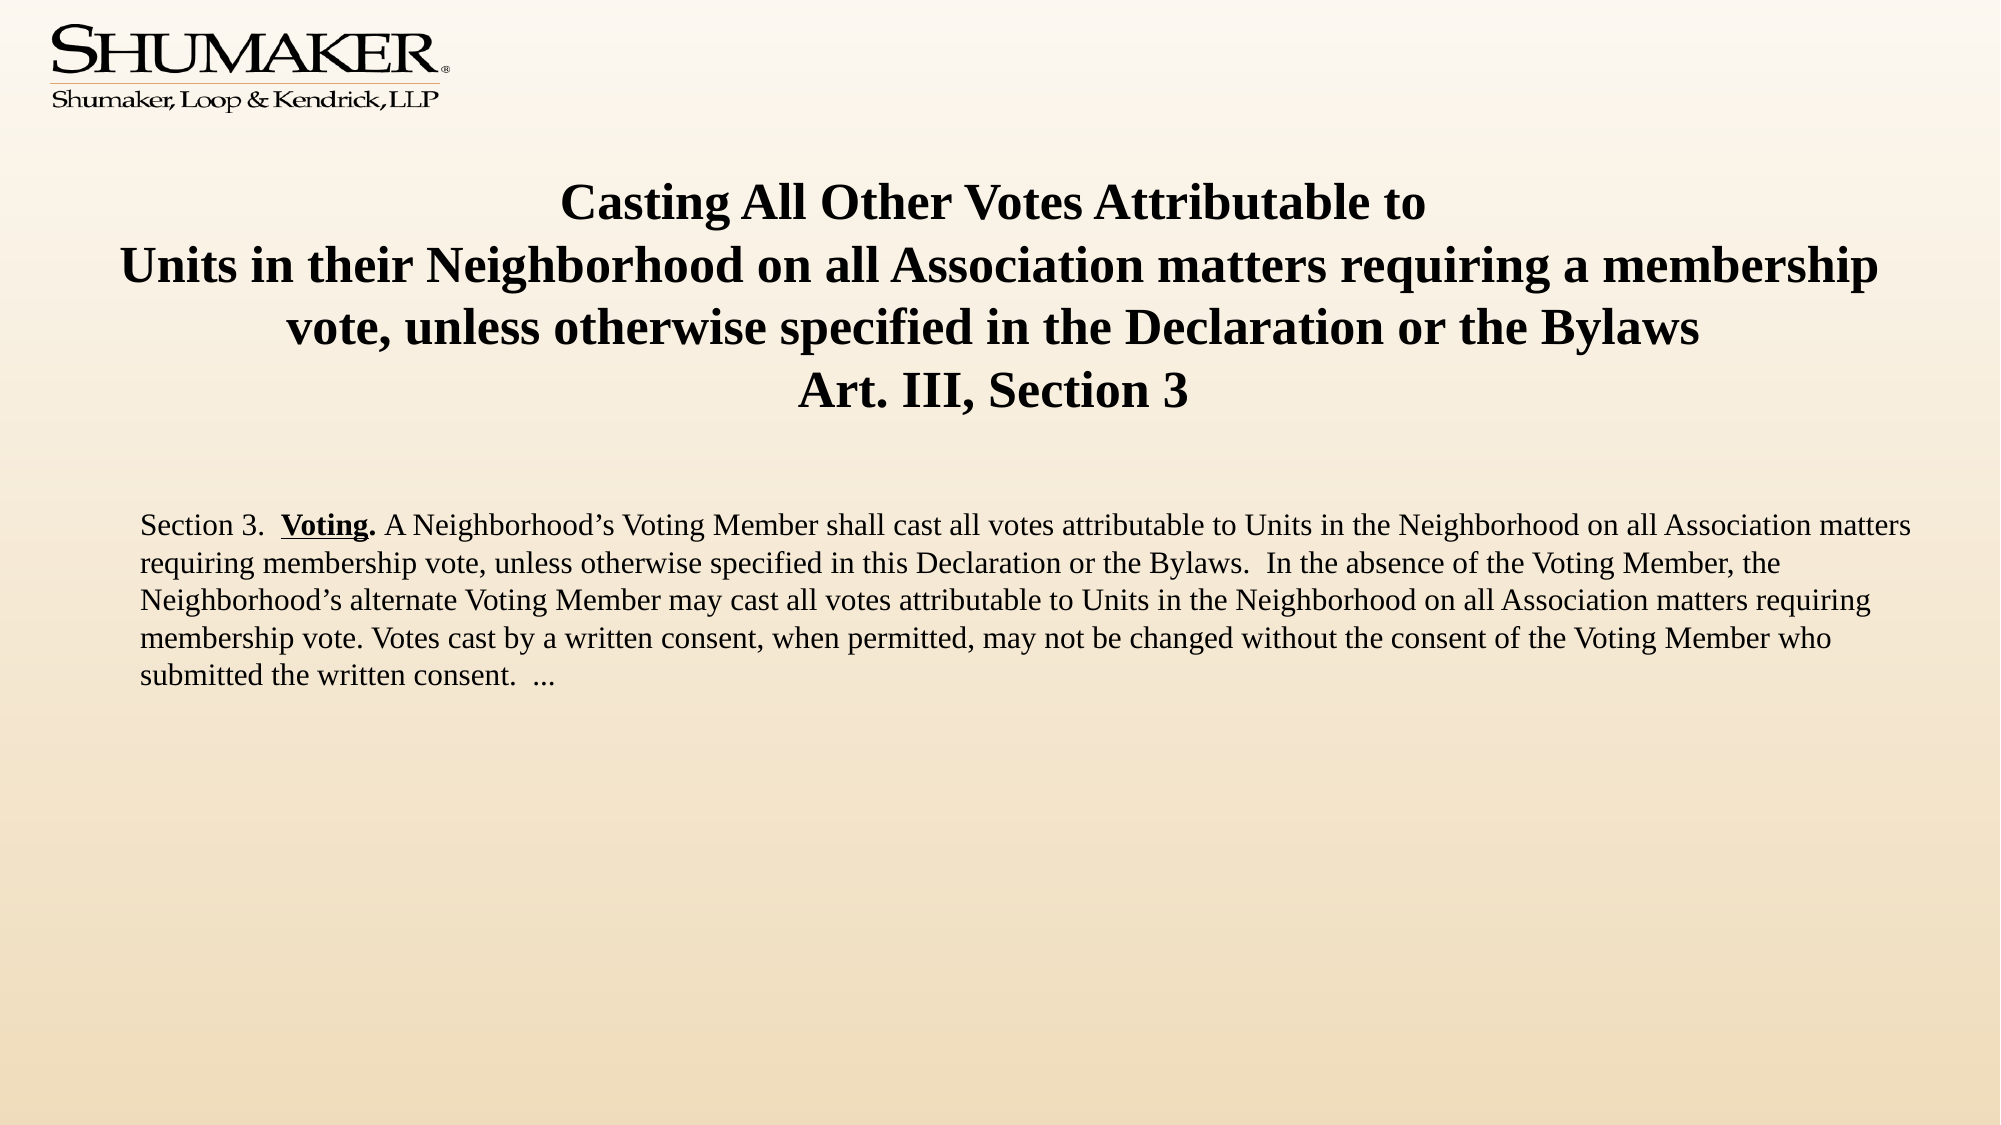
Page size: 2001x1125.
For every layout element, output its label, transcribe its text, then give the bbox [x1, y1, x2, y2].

list Section 3. Voting. A Neighborhood’s Voting Member shall cast all votes attributable to Units in the Neighborhood on all Association matters requiring membership vote, unless otherwise specified in this Declaration or the Bylaws. In the absence of the Voting Member, the Neighborhood’s alternate Voting Member may cast all votes attributable to Units in the Neighborhood on all Association matters requiring membership vote. Votes cast by a written consent, when permitted, may not be changed without the consent of the Voting Member who submitted the written consent. ... [50, 497, 1950, 1013]
picture [50, 24, 450, 113]
title Casting All Other Votes Attributable to Units in their Neighborhood on all Association matters requiring a membership vote, unless otherwise specified in the Declaration or the Bylaws Art. III, Section 3 [50, 115, 1950, 470]
